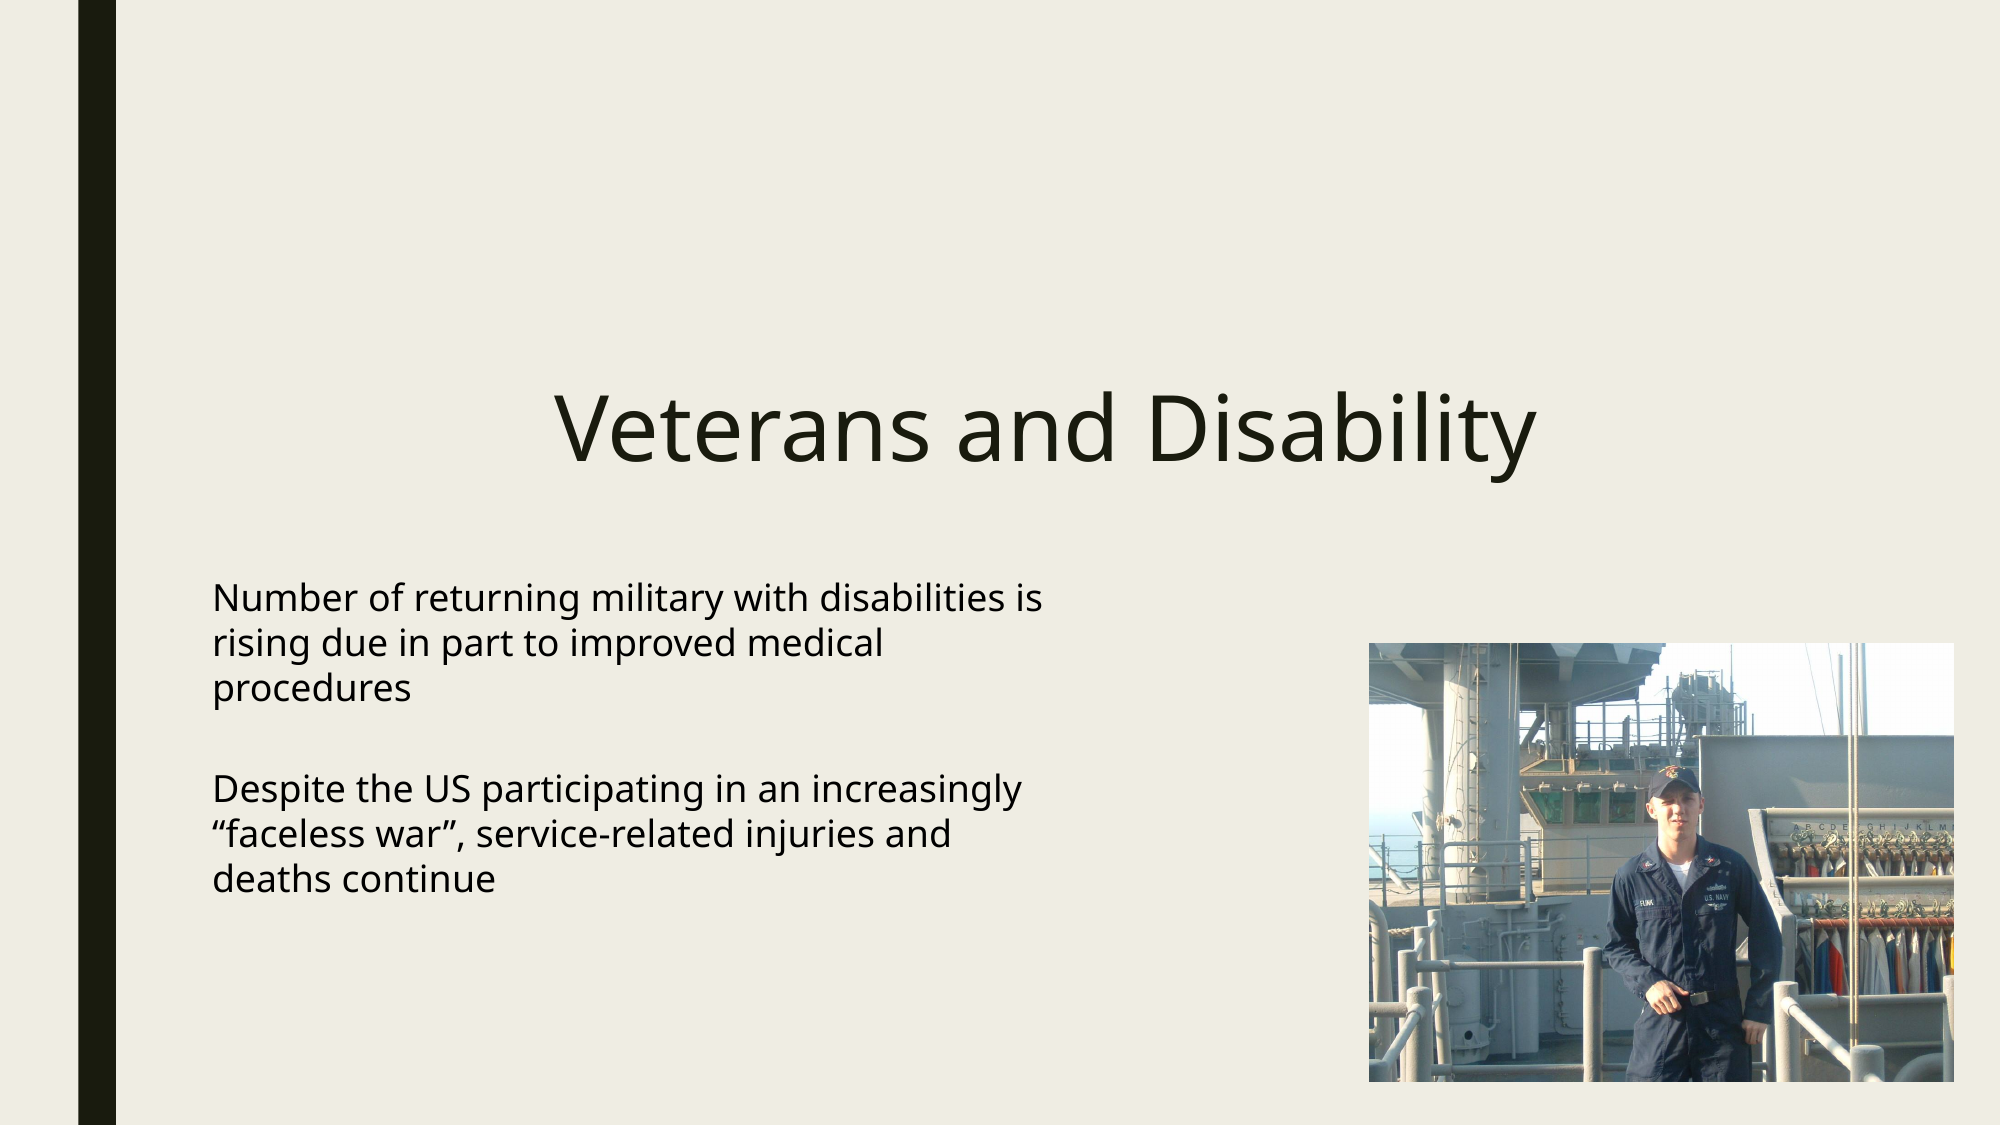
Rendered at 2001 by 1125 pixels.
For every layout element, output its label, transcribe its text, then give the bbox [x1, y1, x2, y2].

title Veterans and Disability [258, 376, 1834, 620]
text_box Number of returning military with disabilities is rising due in part to improved medical procedures [197, 566, 1080, 717]
picture [1369, 643, 1954, 1082]
text_box Despite the US participating in an increasingly “faceless war”, service-related injuries and deaths continue [197, 757, 1080, 908]
